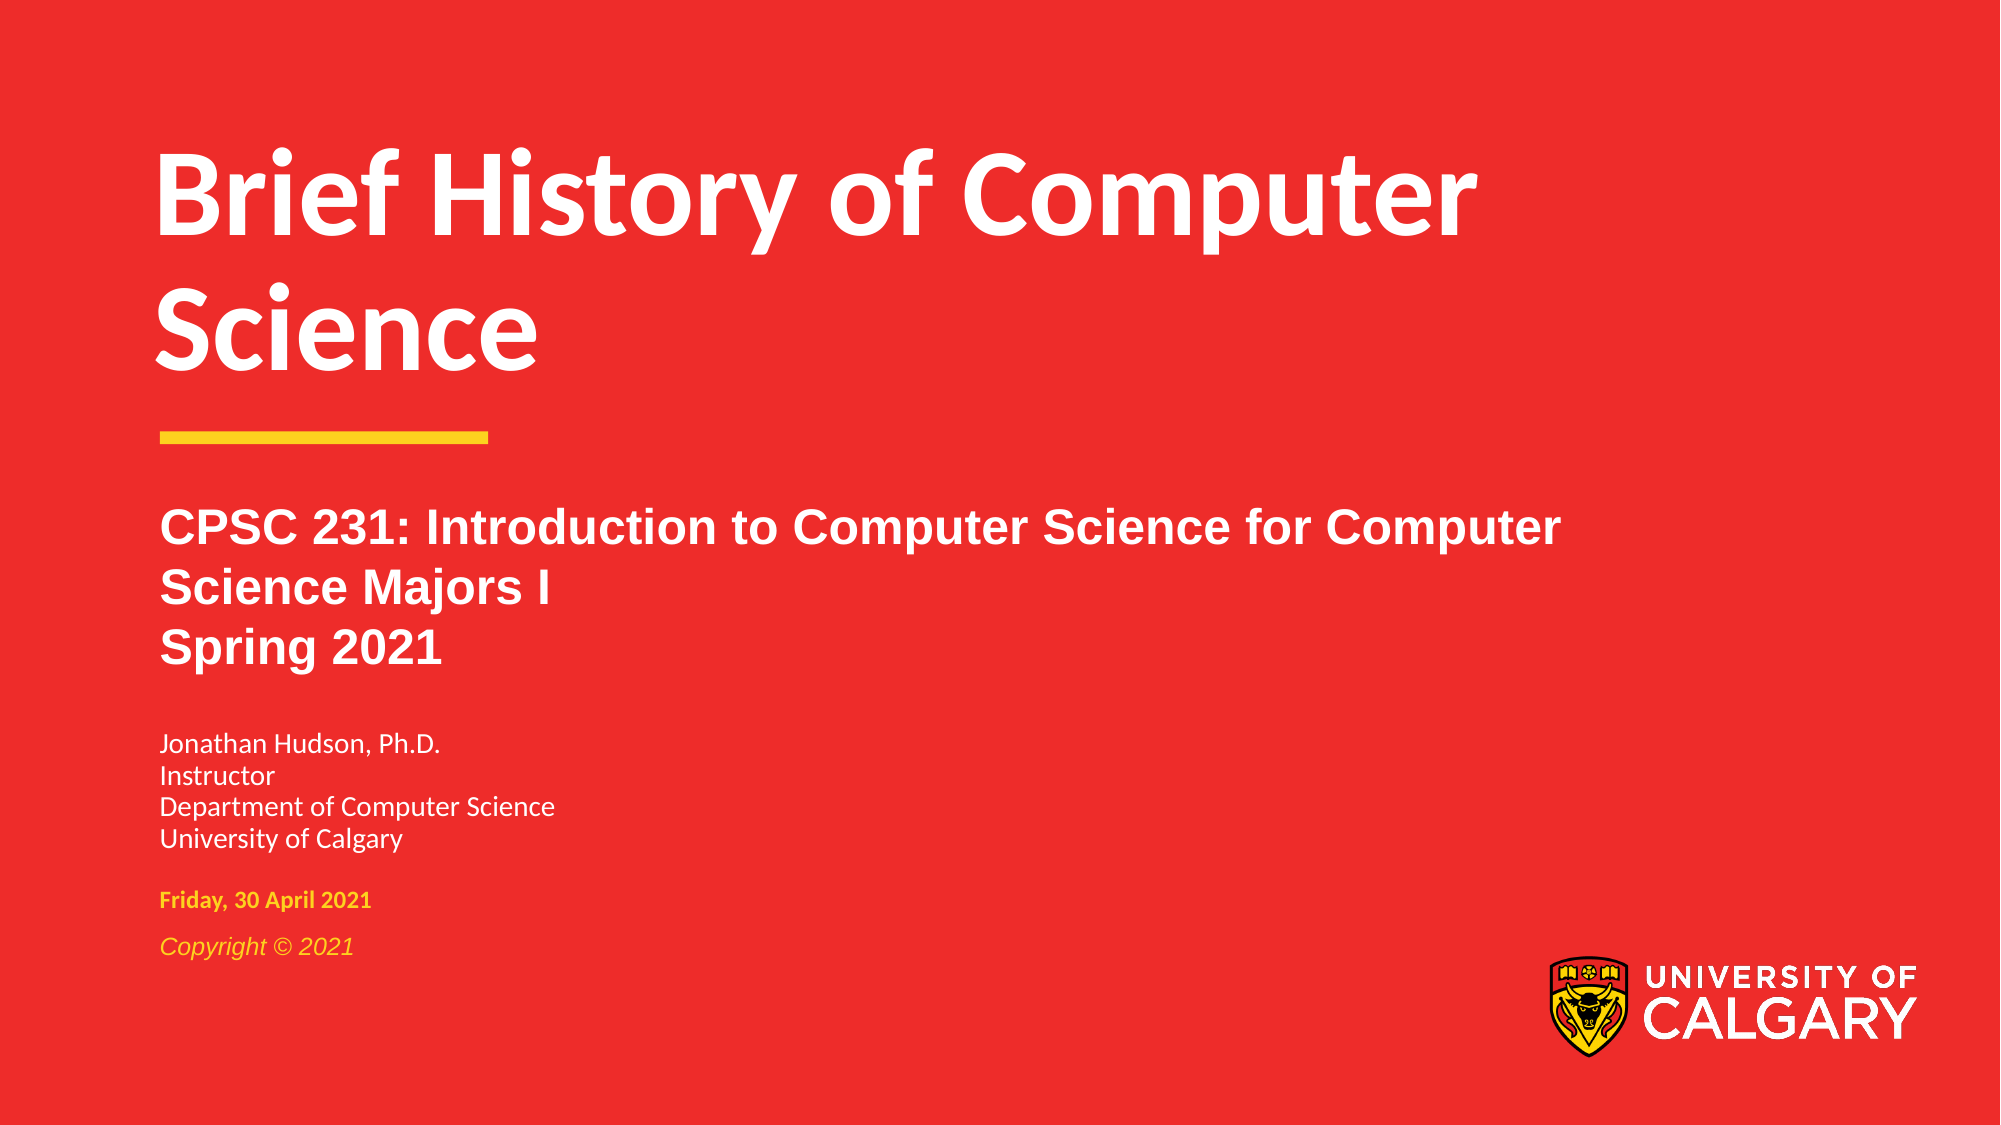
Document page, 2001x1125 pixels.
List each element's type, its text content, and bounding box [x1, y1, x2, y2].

list Friday, 30 April 2021 Copyright © 2021 [144, 879, 1366, 923]
title Brief History of Computer Science [138, 86, 1639, 405]
picture [1508, 924, 1958, 1080]
subtitle CPSC 231: Introduction to Computer Science for Computer Science Majors I Spring 2021 [144, 486, 1645, 619]
list Jonathan Hudson, Ph.D. Instructor Department of Computer Science University of Calgary [144, 706, 1366, 862]
